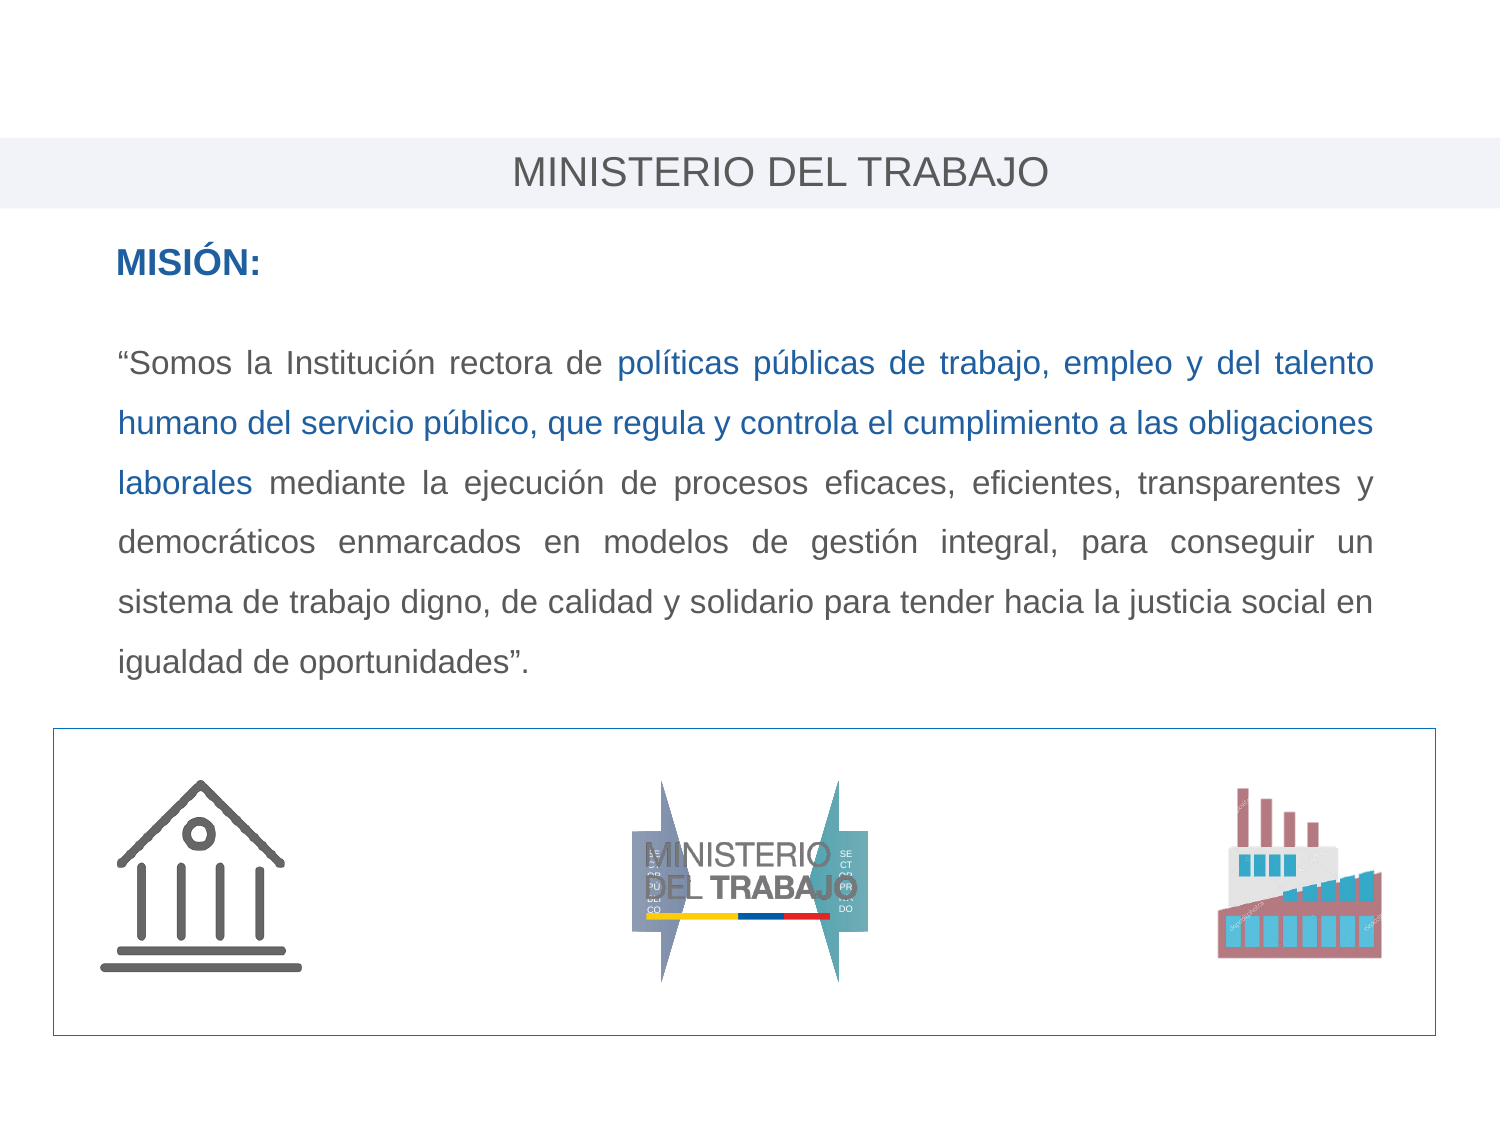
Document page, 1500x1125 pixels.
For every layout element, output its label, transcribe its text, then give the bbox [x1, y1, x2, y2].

text_box MISIÓN: [101, 230, 277, 290]
text_box MINISTERIO DEL TRABAJO [171, 137, 1391, 203]
text_box “Somos la Institución rectora de políticas públicas de trabajo, empleo y del talento humano del servicio público, que regula y controla el cumplimiento a las obligaciones laborales mediante la ejecución de procesos eficaces, eficientes, transparentes y democráticos enmarcados en modelos de gestión integral, para conseguir un sistema de trabajo digno, de calidad y solidario para tender hacia la justicia social en igualdad de oportunidades”. [103, 313, 1391, 688]
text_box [348, 763, 1152, 1000]
picture [625, 810, 874, 945]
text_box [0, 137, 1500, 209]
picture [1163, 736, 1436, 1026]
text_box [52, 727, 1436, 1036]
picture [100, 775, 302, 977]
